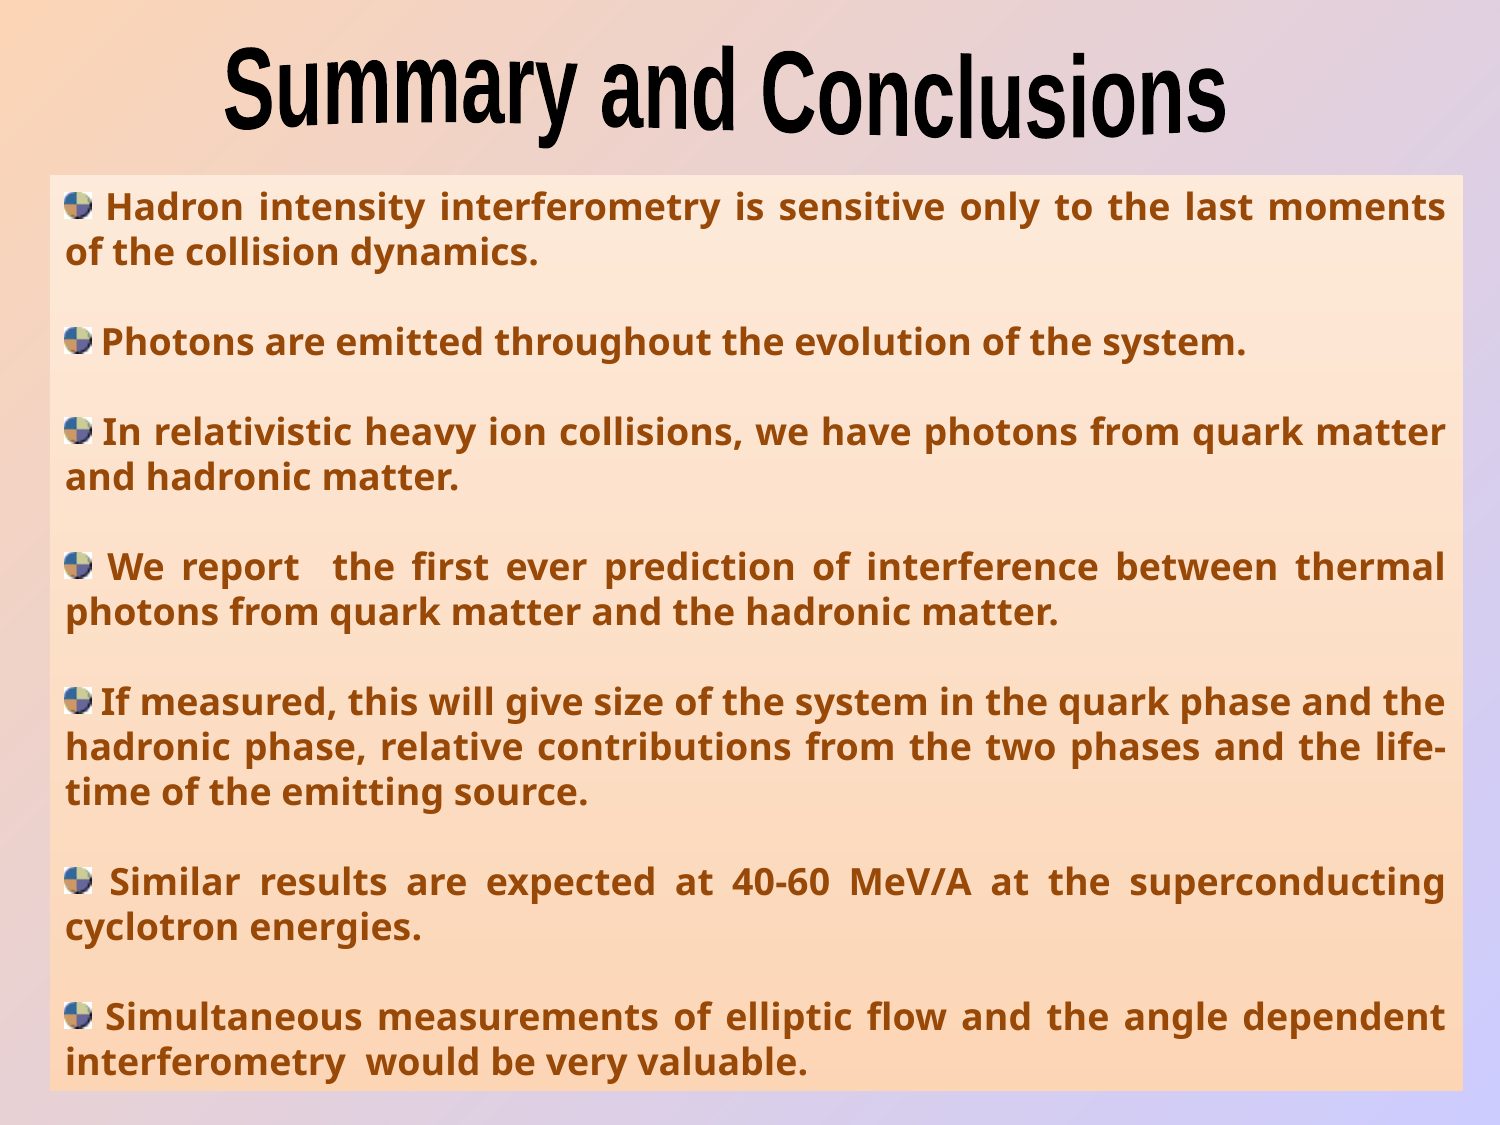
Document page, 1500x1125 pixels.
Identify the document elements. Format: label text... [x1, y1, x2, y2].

text_box Hadron intensity interferometry is sensitive only to the last moments of the collision dynamics. Photons are emitted throughout the evolution of the system. In relativistic heavy ion collisions, we have photons from quark matter and hadronic matter. We report the first ever prediction of interference between thermal photons from quark matter and the hadronic matter. If measured, this will give size of the system in the quark phase and the hadronic phase, relative contributions from the two phases and the life-time of the emitting source. Similar results are expected at 40-60 MeV/A at the superconducting cyclotron energies. Simultaneous measurements of elliptic flow and the angle dependent interferometry would be very valuable. [49, 175, 1463, 1091]
picture [64, 867, 92, 894]
picture [64, 417, 92, 444]
picture [64, 552, 92, 579]
picture [64, 687, 92, 714]
picture [64, 327, 92, 354]
picture [64, 192, 92, 219]
picture [64, 1002, 92, 1029]
